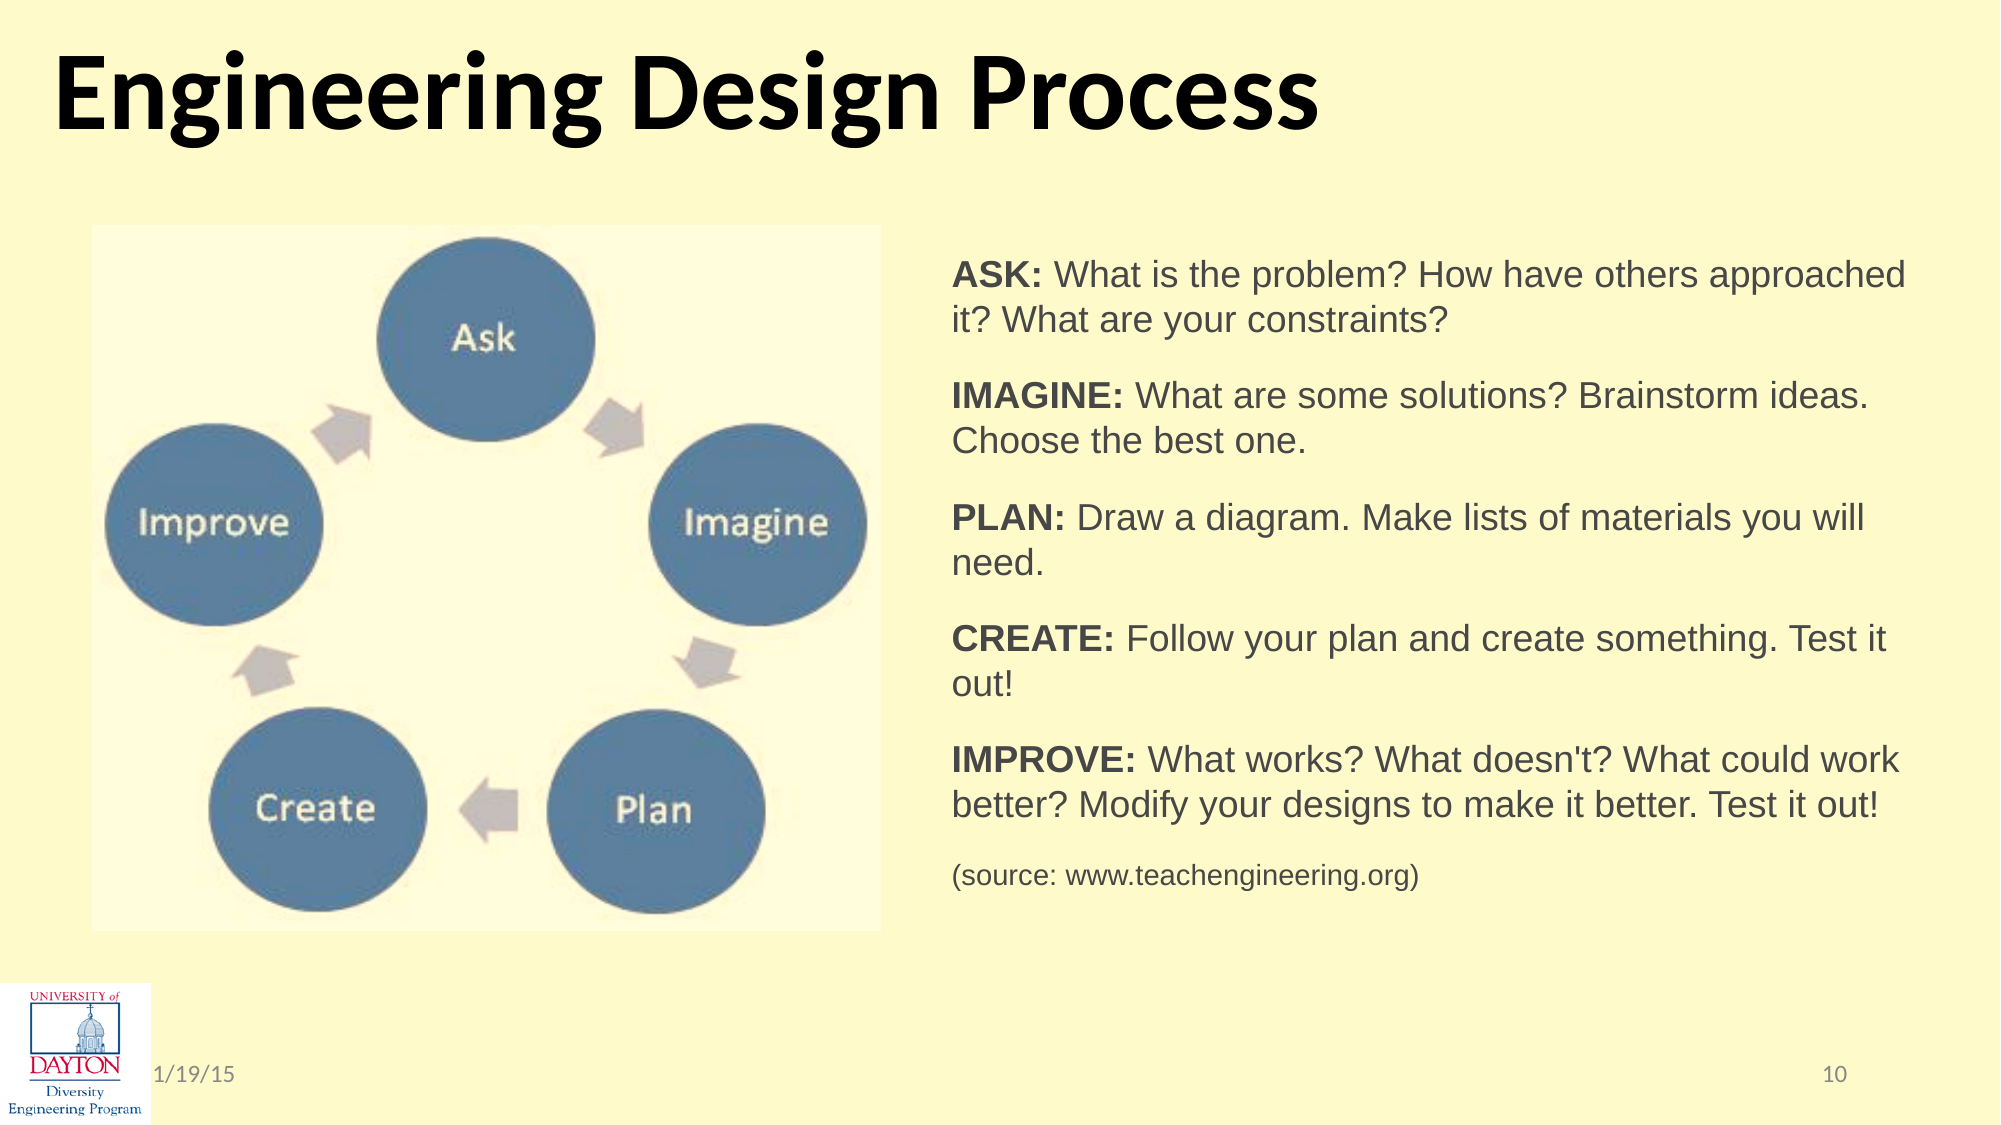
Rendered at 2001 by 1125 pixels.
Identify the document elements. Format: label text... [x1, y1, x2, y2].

title Engineering Design Process [38, 12, 1763, 174]
picture [0, 983, 151, 1125]
picture [91, 225, 882, 931]
text_box ASK: What is the problem? How have others approached it? What are your constraints? IMAGINE: What are some solutions? Brainstorm ideas. Choose the best one. PLAN: Draw a diagram. Make lists of materials you will need. CREATE: Follow your plan and create something. Test it out! IMPROVE: What works? What doesn't? What could work better? Modify your designs to make it better. Test it out! (source: www.teachengineering.org) [936, 242, 1937, 906]
